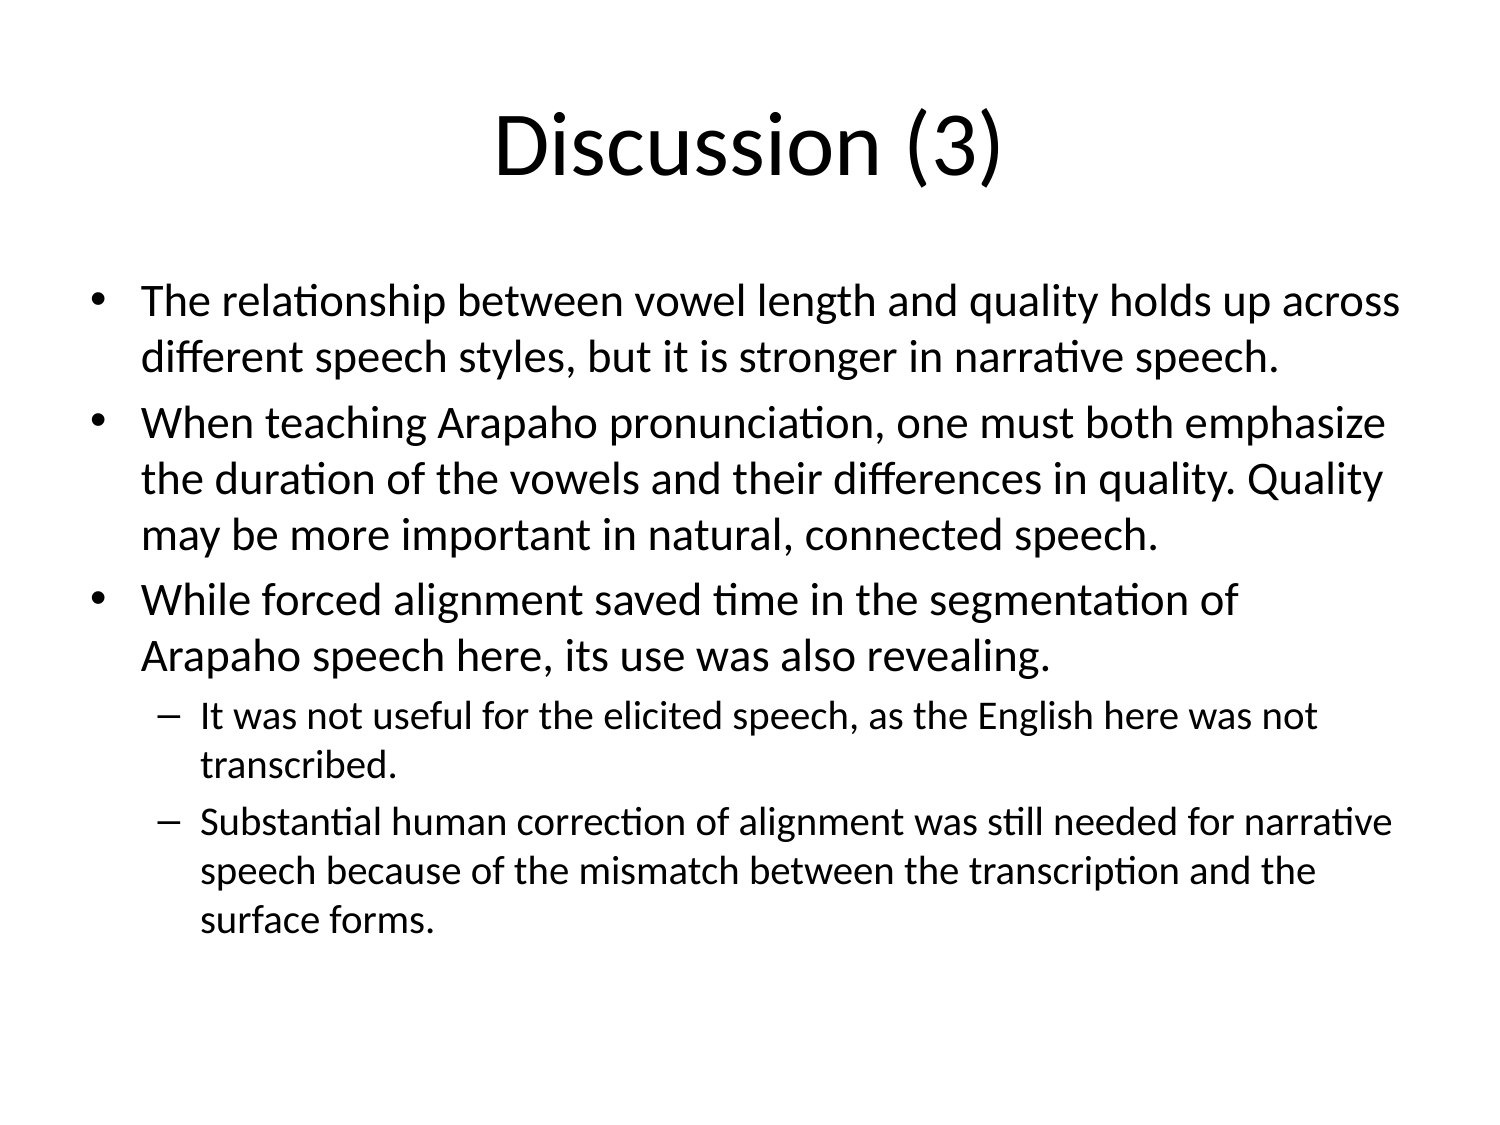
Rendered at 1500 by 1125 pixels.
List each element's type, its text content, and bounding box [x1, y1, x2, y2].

title Discussion (3) [75, 45, 1425, 233]
list The relationship between vowel length and quality holds up across different speech styles, but it is stronger in narrative speech. When teaching Arapaho pronunciation, one must both emphasize the duration of the vowels and their differences in quality. Quality may be more important in natural, connected speech. While forced alignment saved time in the segmentation of Arapaho speech here, its use was also revealing. It was not useful for the elicited speech, as the English here was not transcribed. Substantial human correction of alignment was still needed for narrative speech because of the mismatch between the transcription and the surface forms. [75, 262, 1425, 1005]
